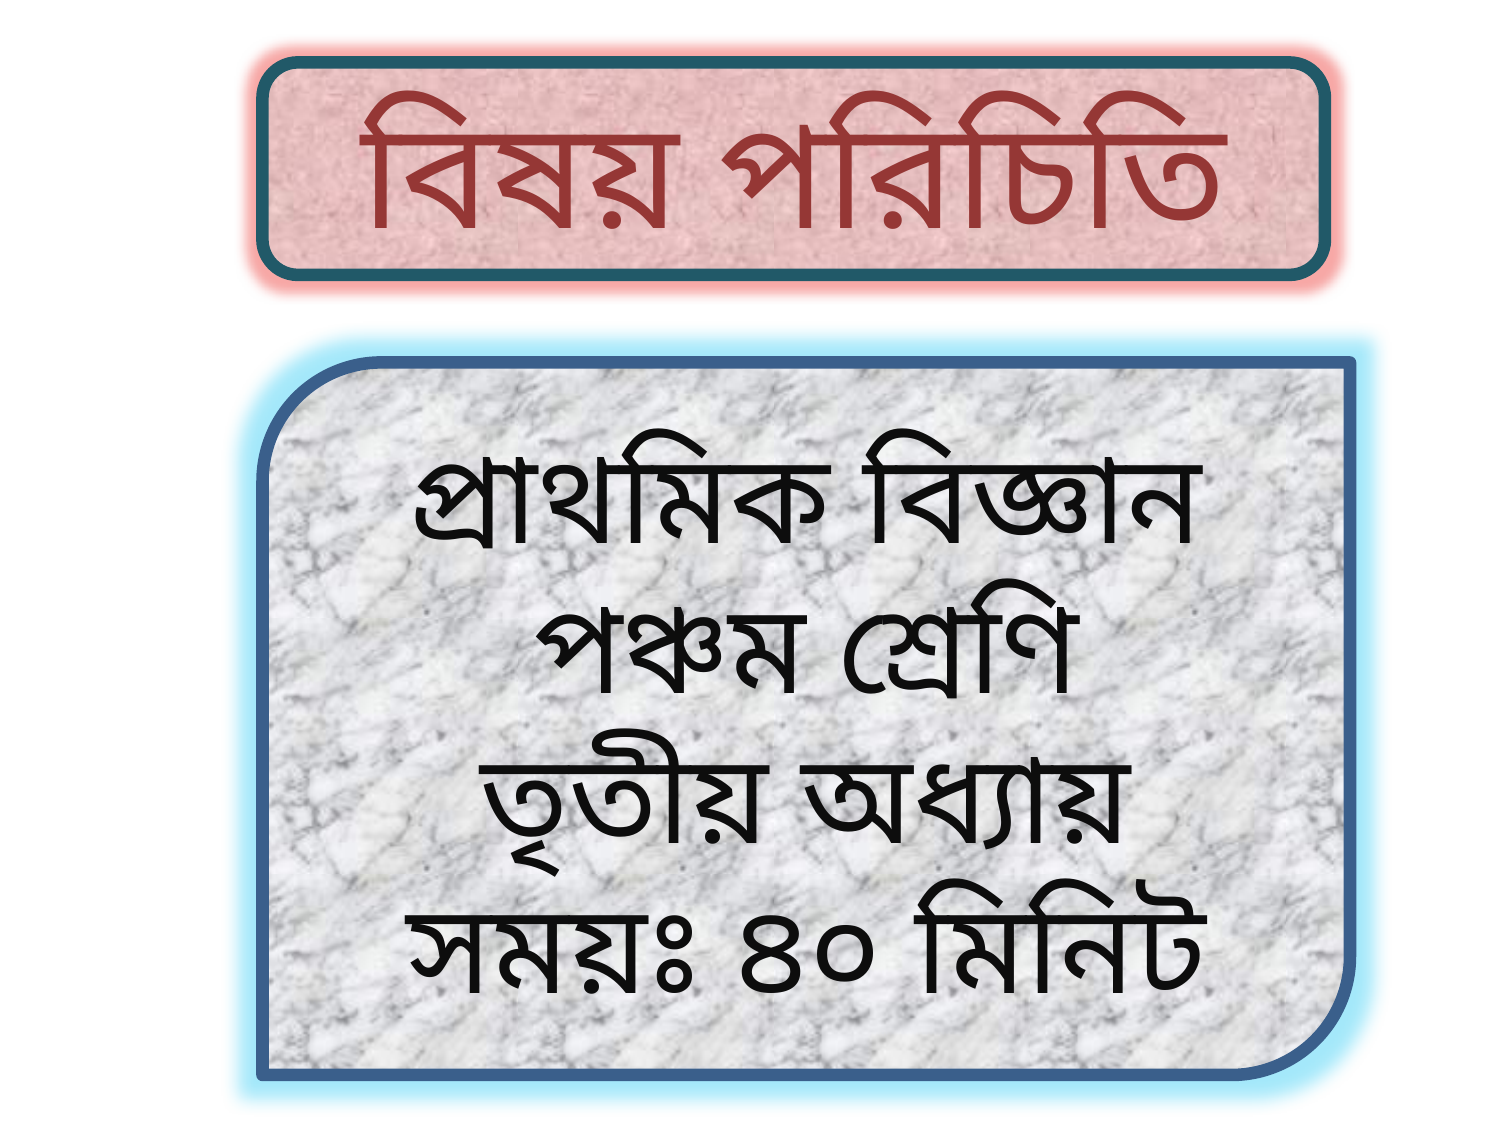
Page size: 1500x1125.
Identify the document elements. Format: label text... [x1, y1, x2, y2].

text_box বিষয় পরিচিতি [260, 60, 1328, 277]
text_box প্রাথমিক বিজ্ঞান পঞ্চম শ্রেণি তৃতীয় অধ্যায় সময়ঃ ৪০ মিনিট [260, 360, 1353, 1078]
